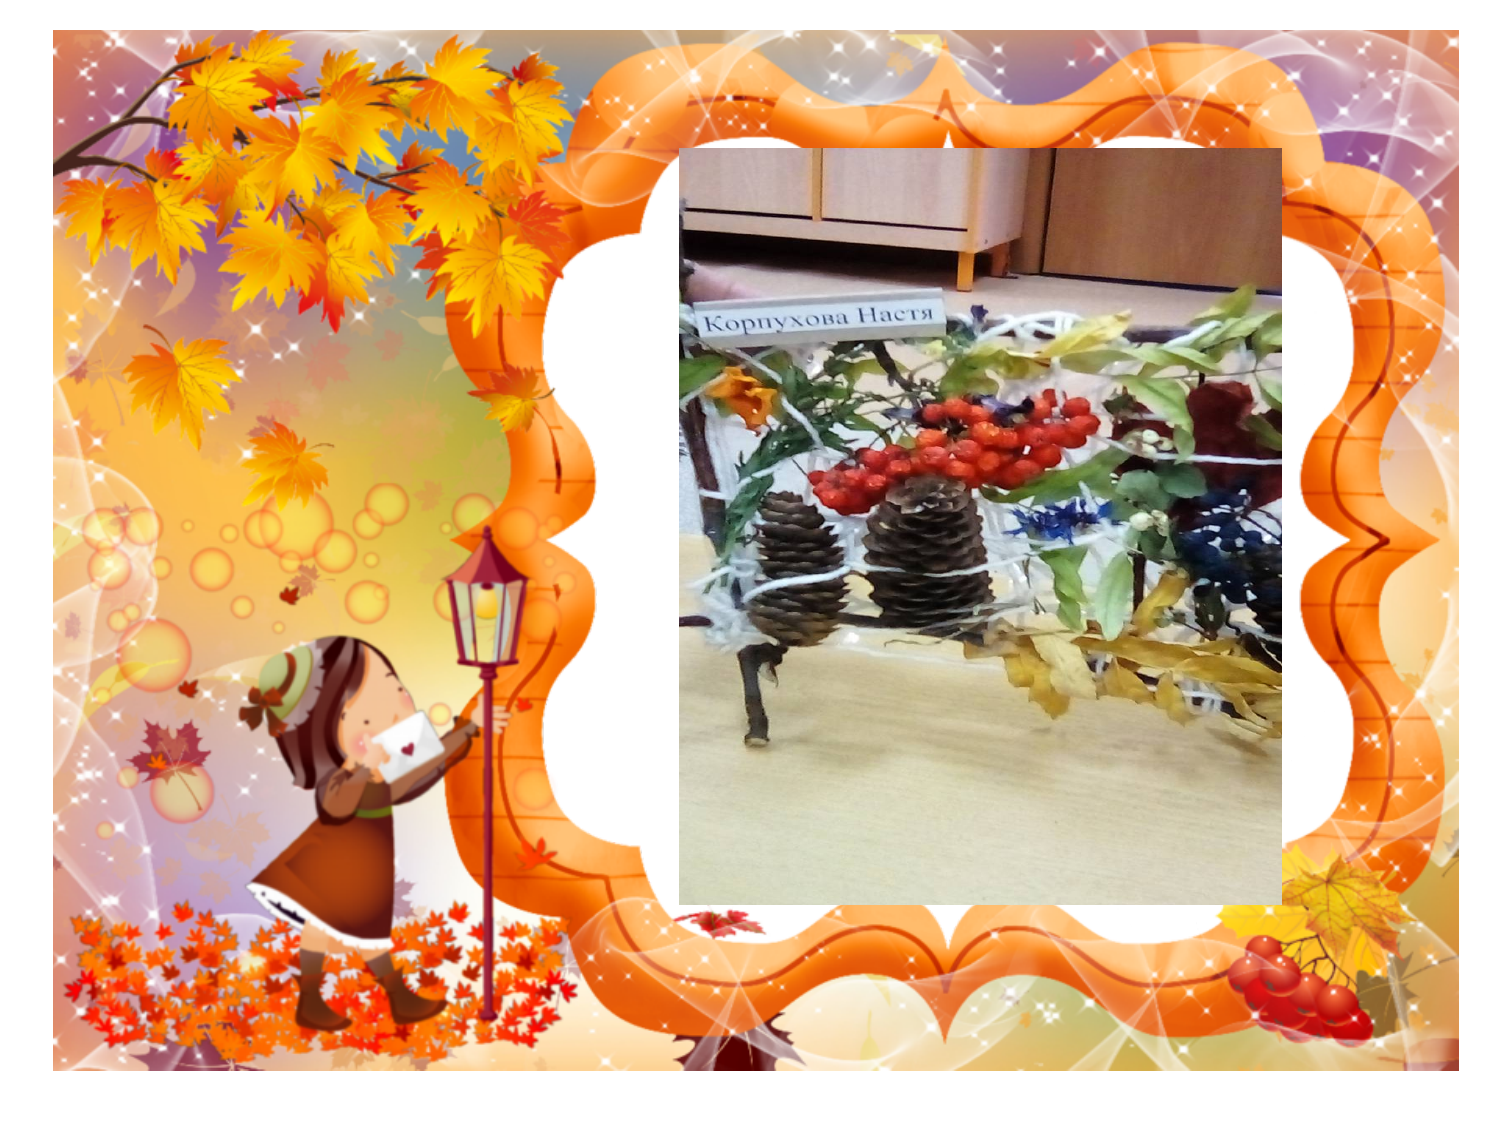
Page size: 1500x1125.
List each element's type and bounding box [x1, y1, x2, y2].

list [52, 30, 1459, 1071]
picture [678, 148, 1282, 906]
